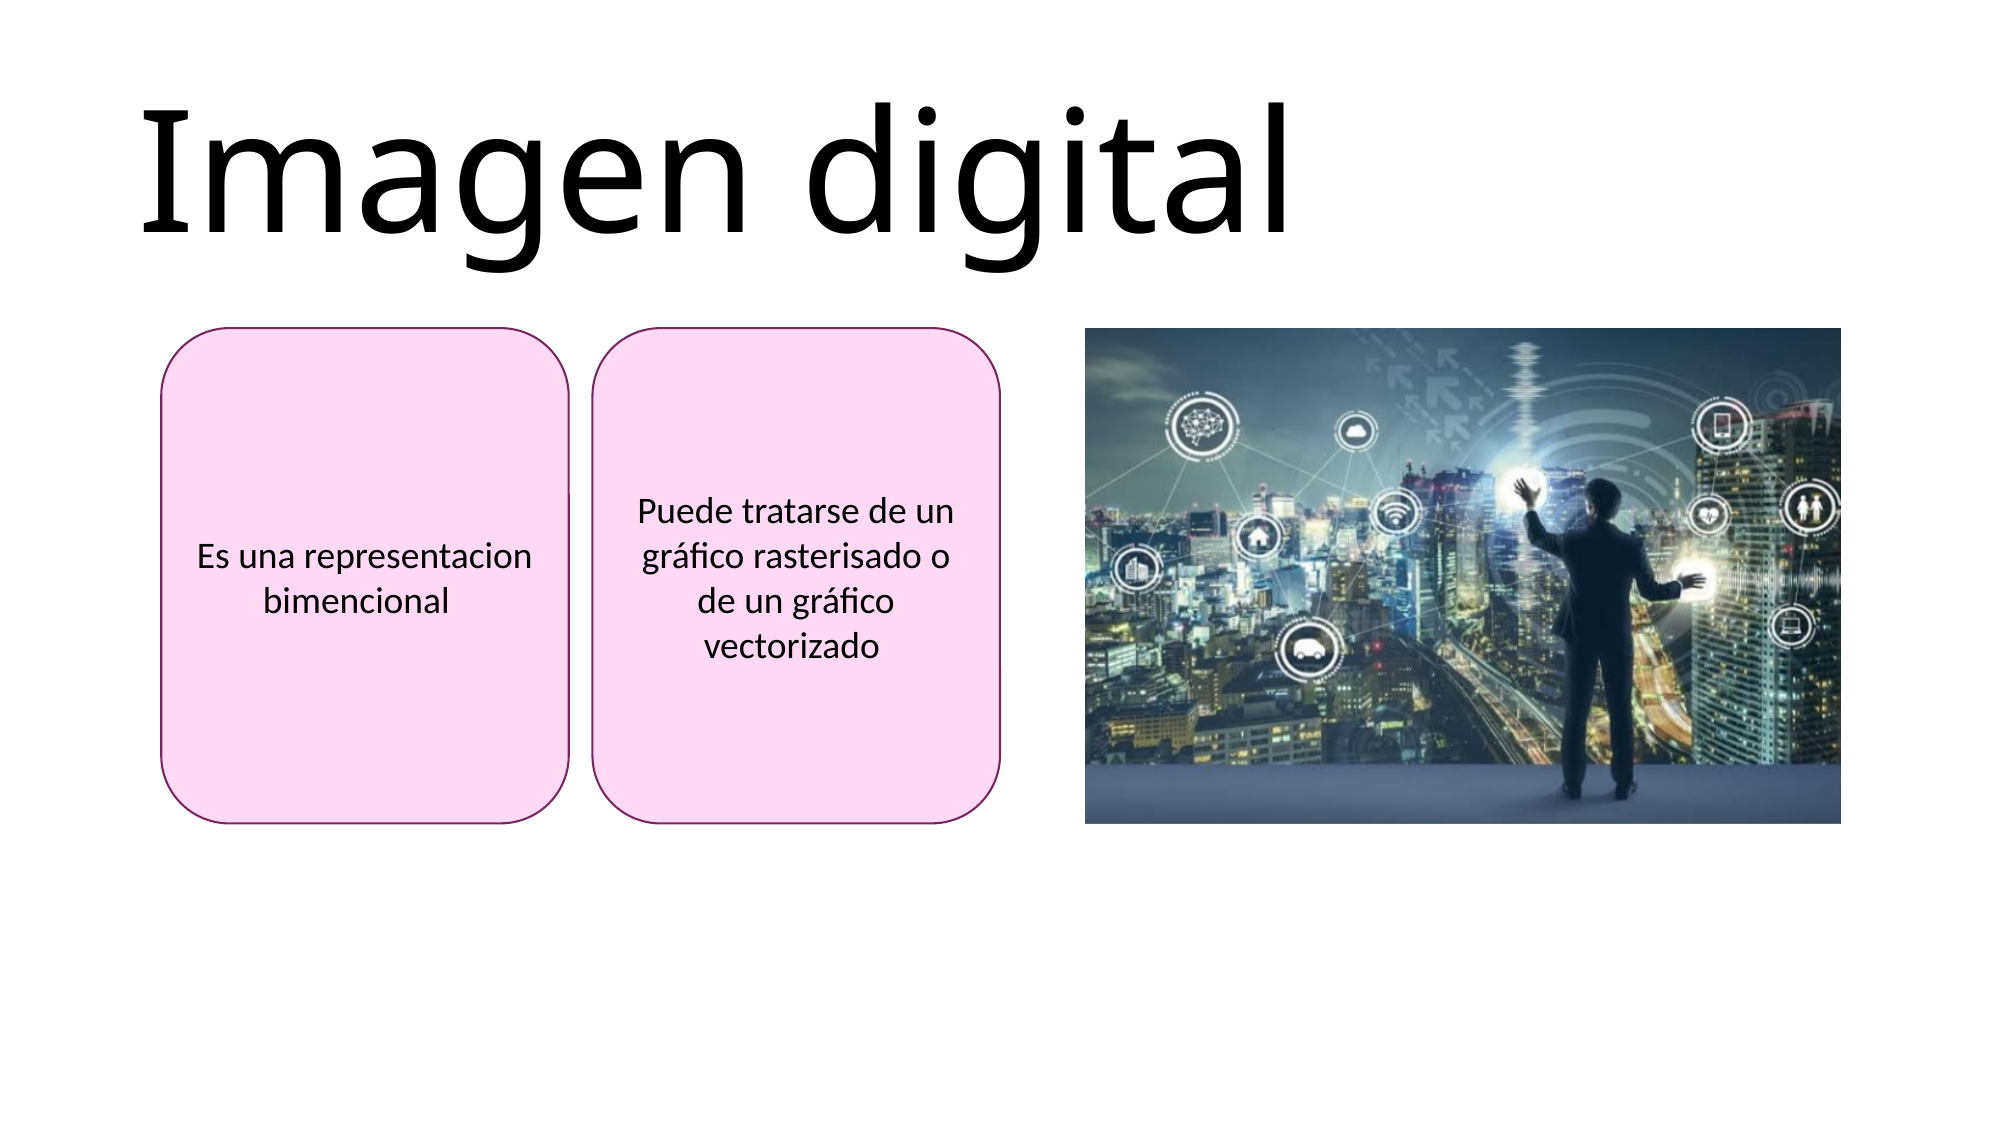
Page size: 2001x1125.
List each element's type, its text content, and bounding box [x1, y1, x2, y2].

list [1084, 328, 1841, 824]
text_box Puede tratarse de un gráfico rasterisado o de un gráfico vectorizado [591, 327, 1002, 825]
text_box Es una representacion bimencional [160, 327, 570, 825]
title Imagen digital [122, 78, 2000, 278]
